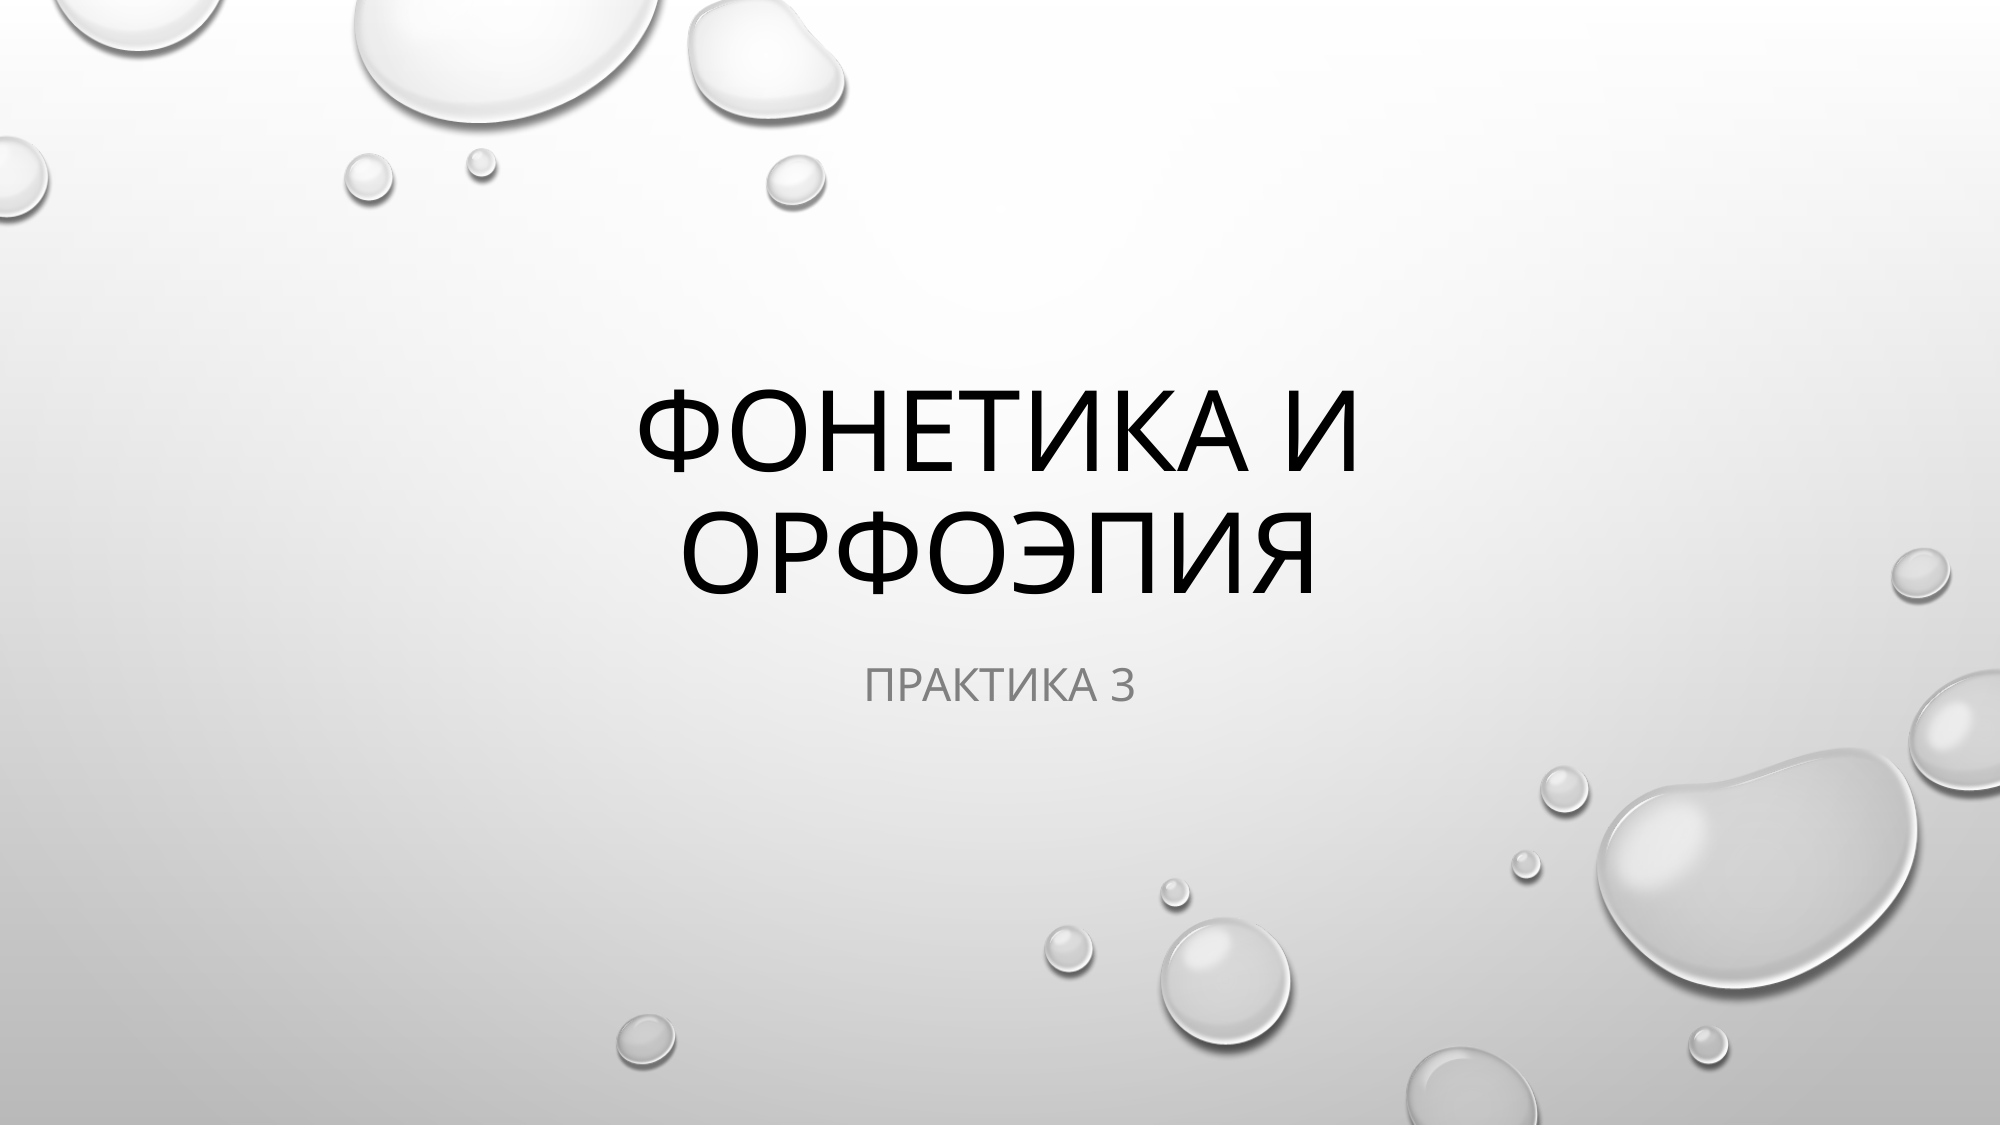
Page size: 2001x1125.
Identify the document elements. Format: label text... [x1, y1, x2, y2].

picture [0, 0, 2000, 1125]
title Фонетика и орфоэпия [287, 213, 1713, 625]
subtitle Практика 3 [287, 637, 1713, 863]
